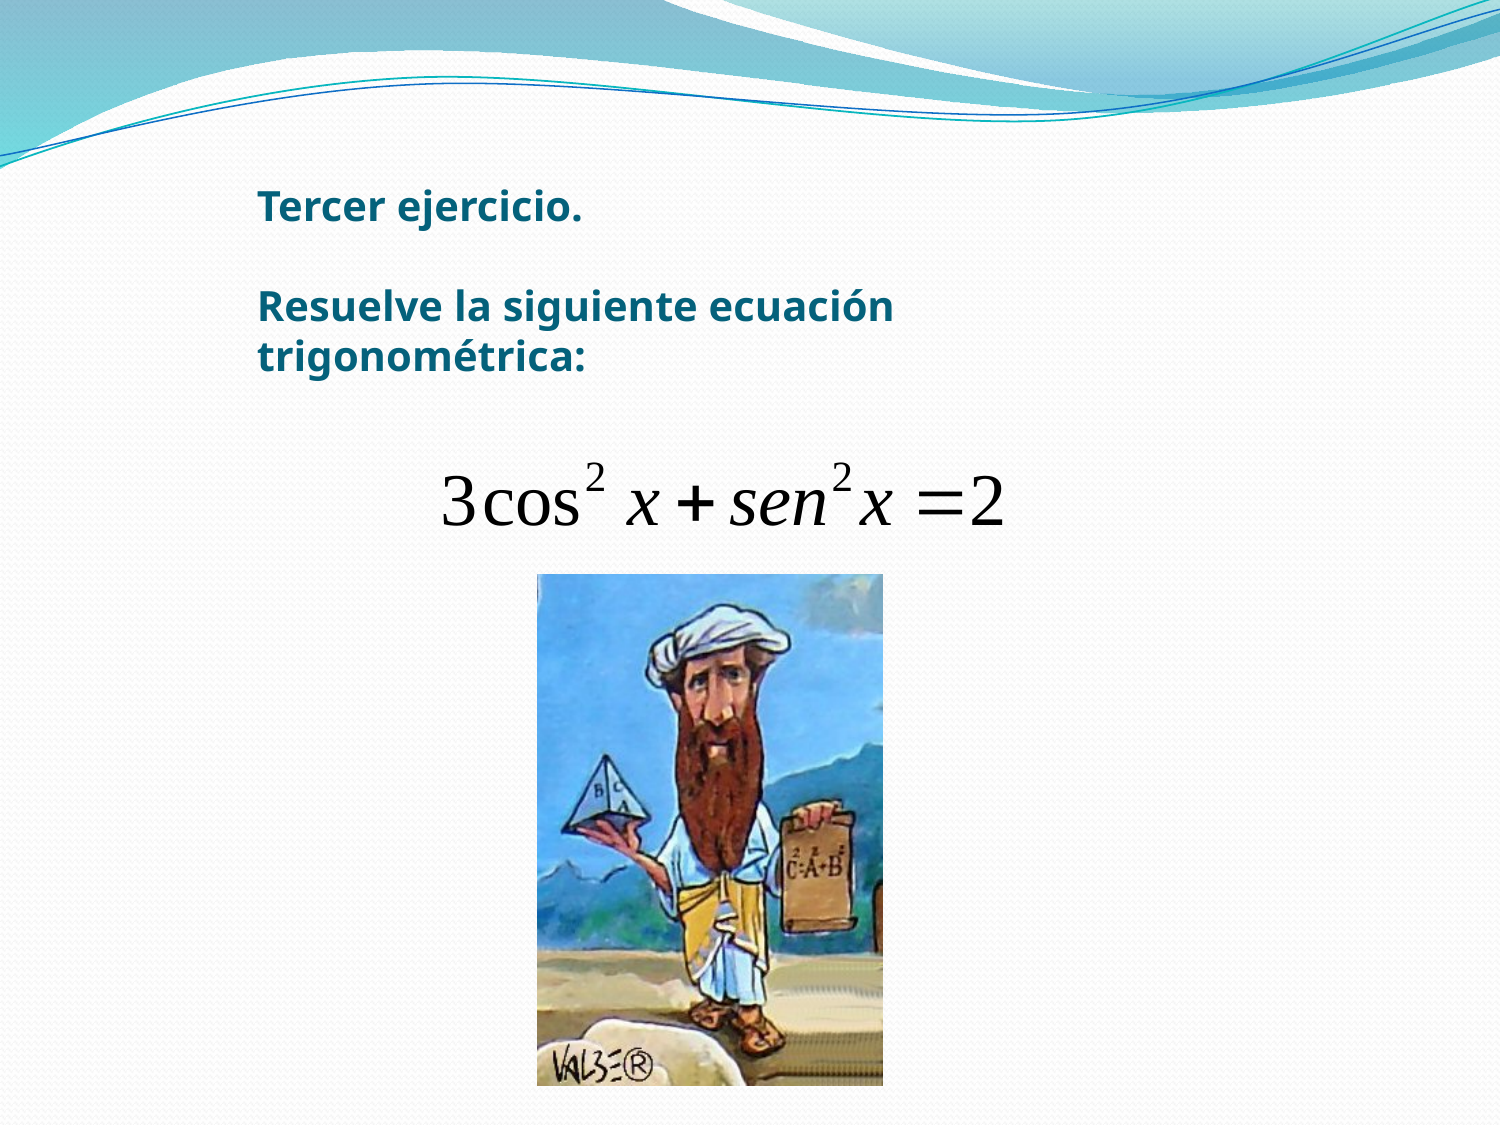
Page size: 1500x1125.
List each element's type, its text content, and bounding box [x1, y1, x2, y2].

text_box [430, 444, 1022, 544]
text_box Tercer ejercicio. Resuelve la siguiente ecuación trigonométrica: [242, 172, 1140, 388]
picture [537, 573, 884, 1087]
